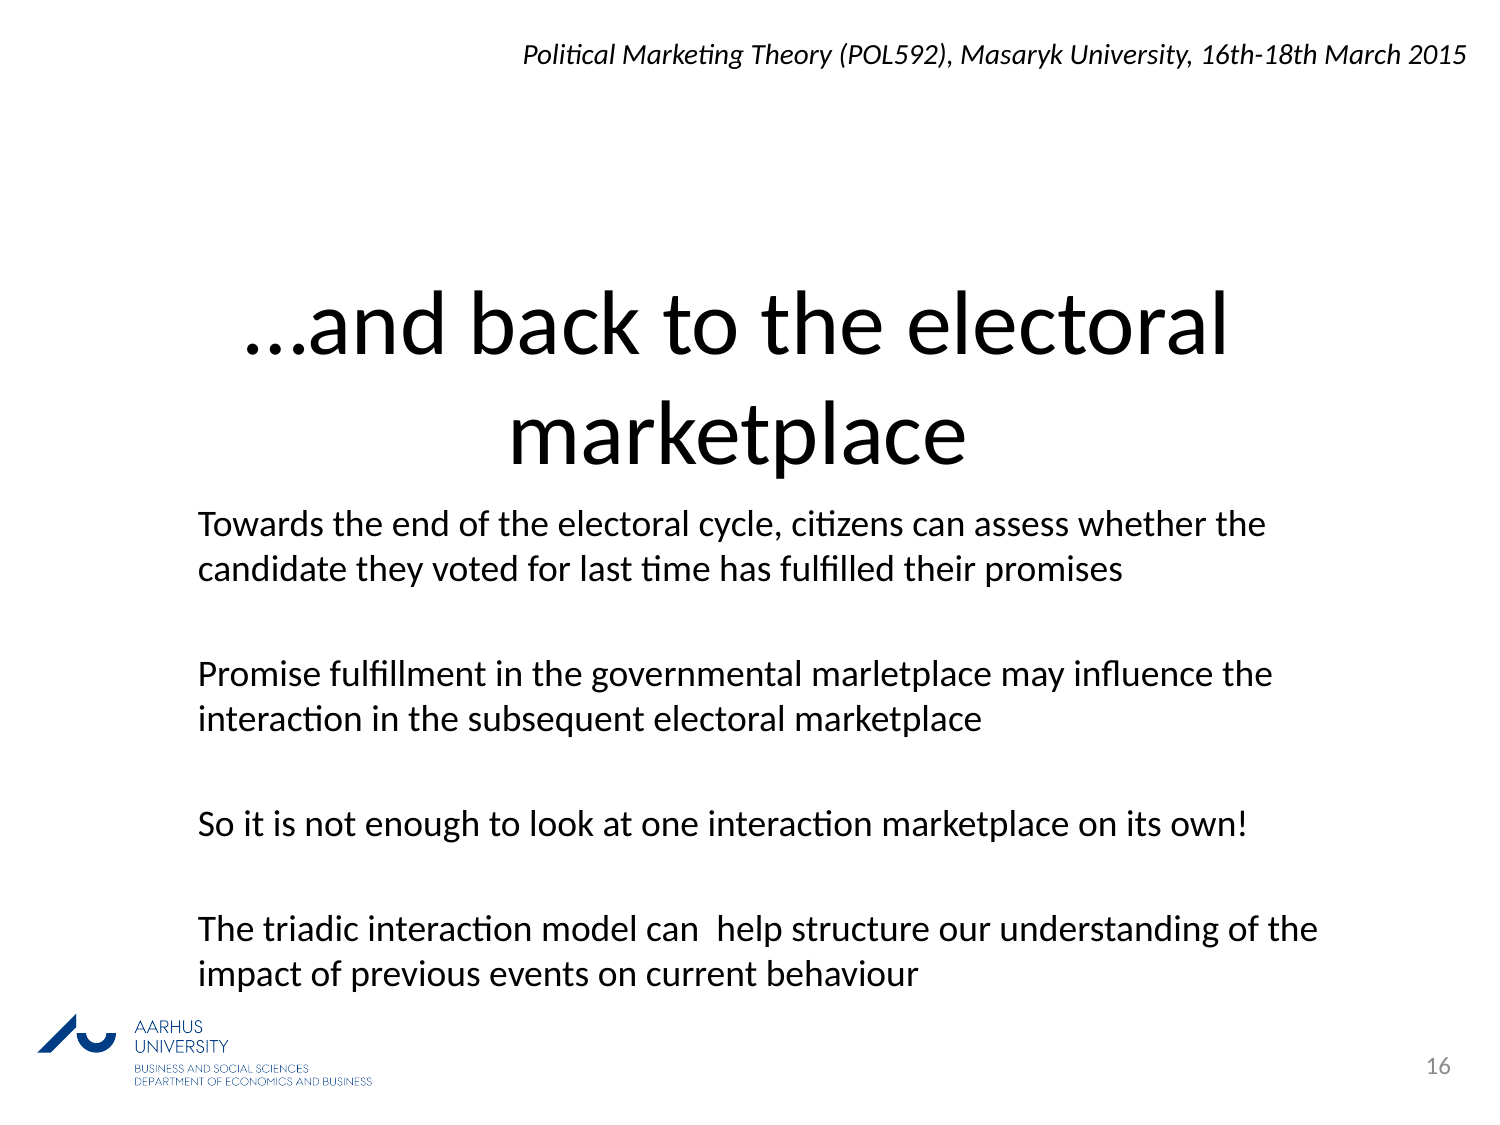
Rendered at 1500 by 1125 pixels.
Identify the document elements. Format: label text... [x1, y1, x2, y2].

text_box …and back to the electoral marketplace [123, 255, 1353, 490]
list Towards the end of the electoral cycle, citizens can assess whether the candidate they voted for last time has fulfilled their promises Promise fulfillment in the governmental marletplace may influence the interaction in the subsequent electoral marketplace So it is not enough to look at one interaction marketplace on its own! The triadic interaction model can help structure our understanding of the impact of previous events on current behaviour [183, 491, 1412, 1024]
slide_number 16 [1116, 1035, 1467, 1095]
text_box Political Marketing Theory (POL592), Masaryk University, 16th-18th March 2015 [501, 28, 1483, 78]
picture [34, 1011, 562, 1092]
